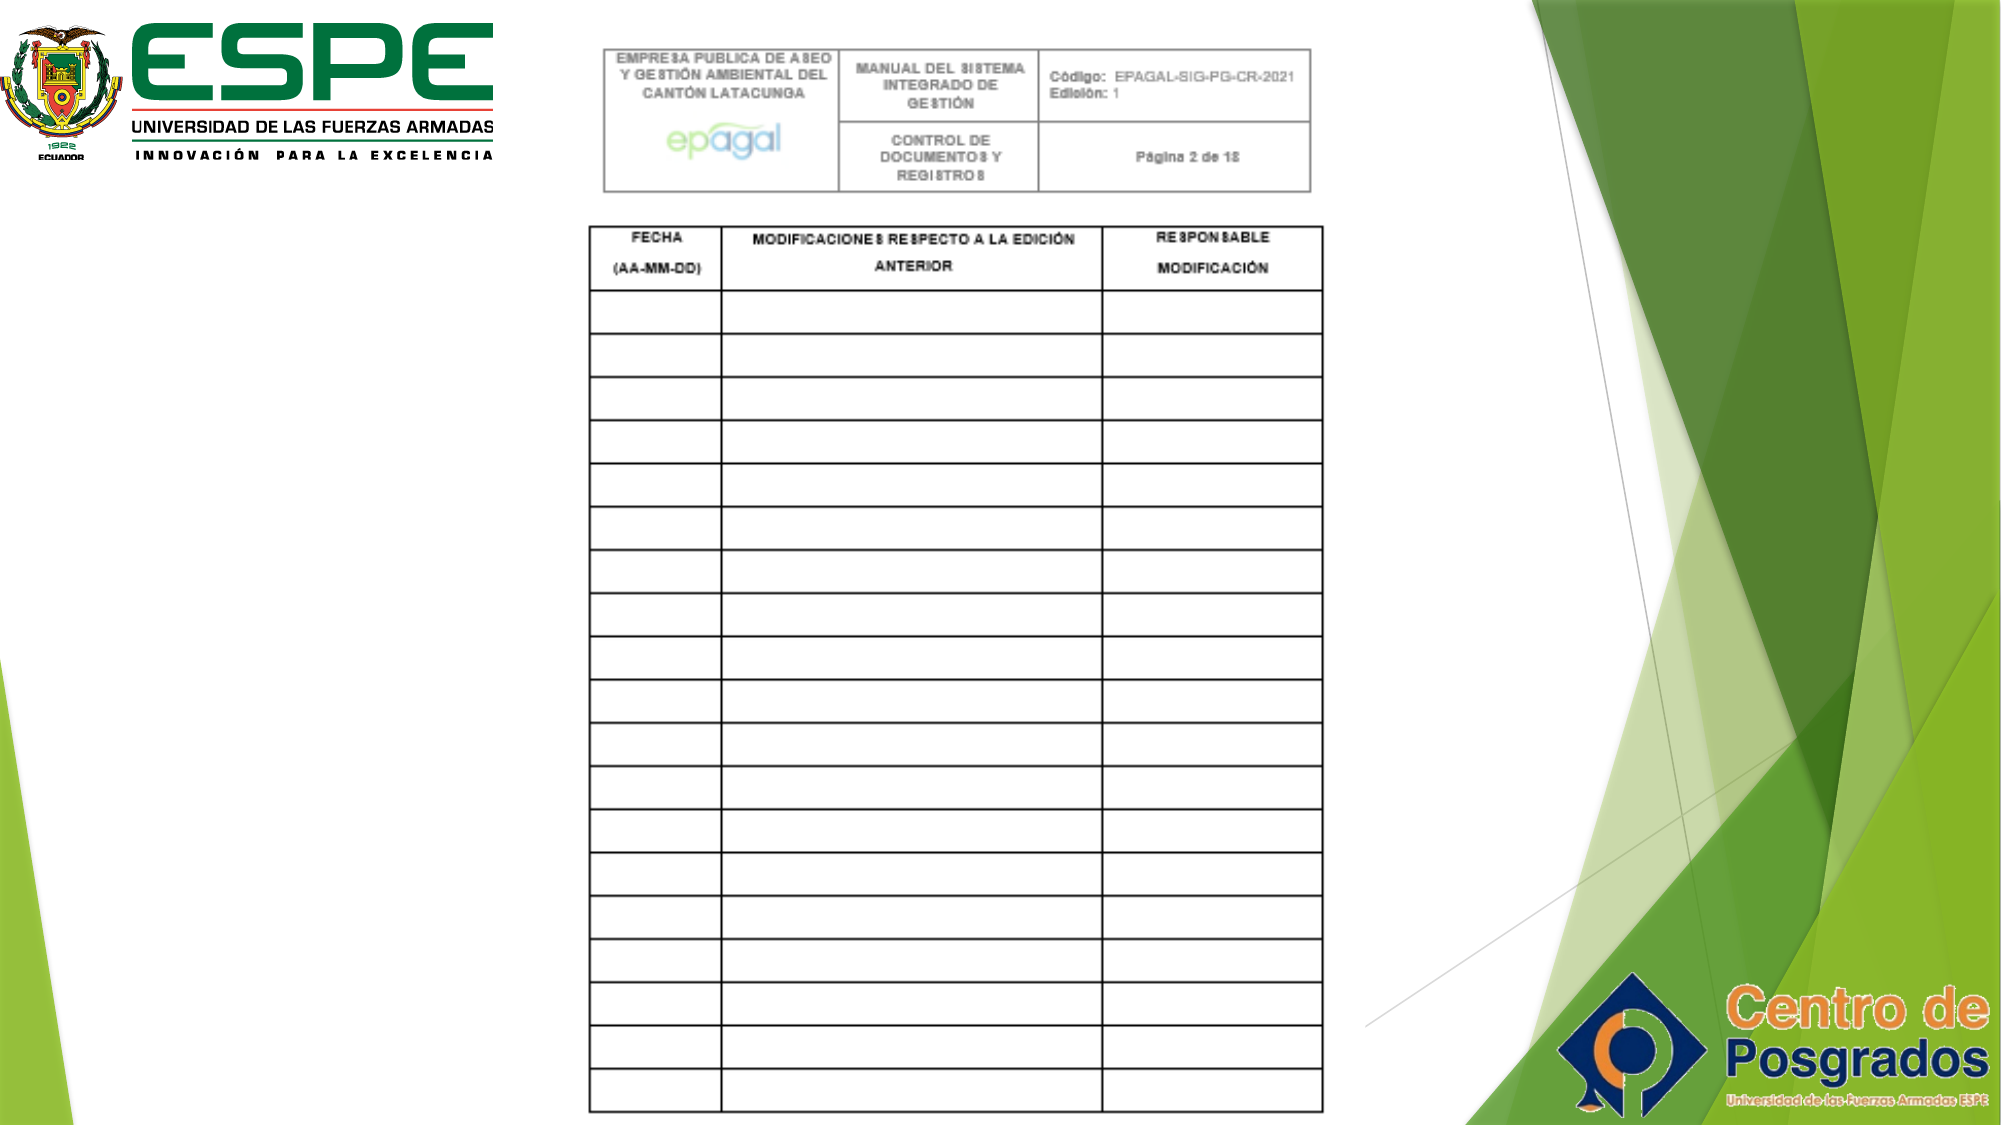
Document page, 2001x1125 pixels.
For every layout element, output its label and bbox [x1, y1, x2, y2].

picture [1550, 926, 2000, 1125]
picture [517, 23, 1366, 1125]
picture [0, 23, 493, 160]
